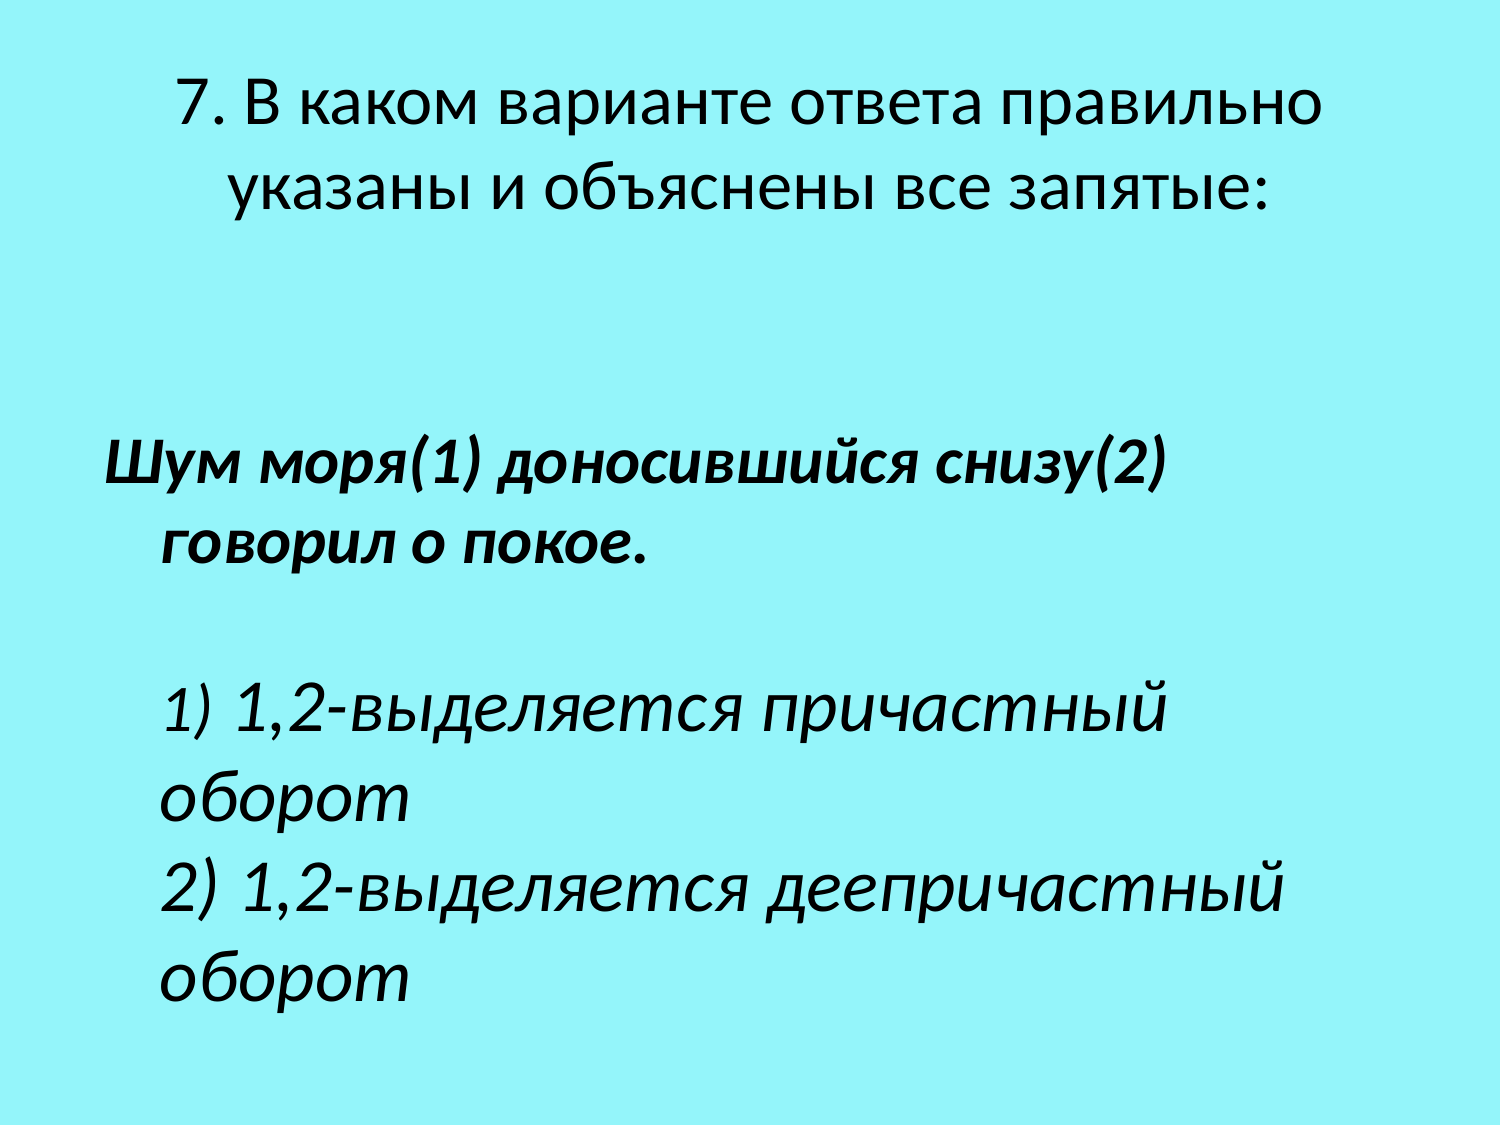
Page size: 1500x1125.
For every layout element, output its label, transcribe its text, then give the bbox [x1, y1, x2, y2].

list Шум моря(1) доносившийся снизу(2) говорил о покое. 1) 1,2-выделяется причастный оборот 2) 1,2-выделяется деепричастный оборот [88, 408, 1425, 1053]
title 7. В каком варианте ответа правильно указаны и объяснены все запятые: [75, 45, 1425, 233]
